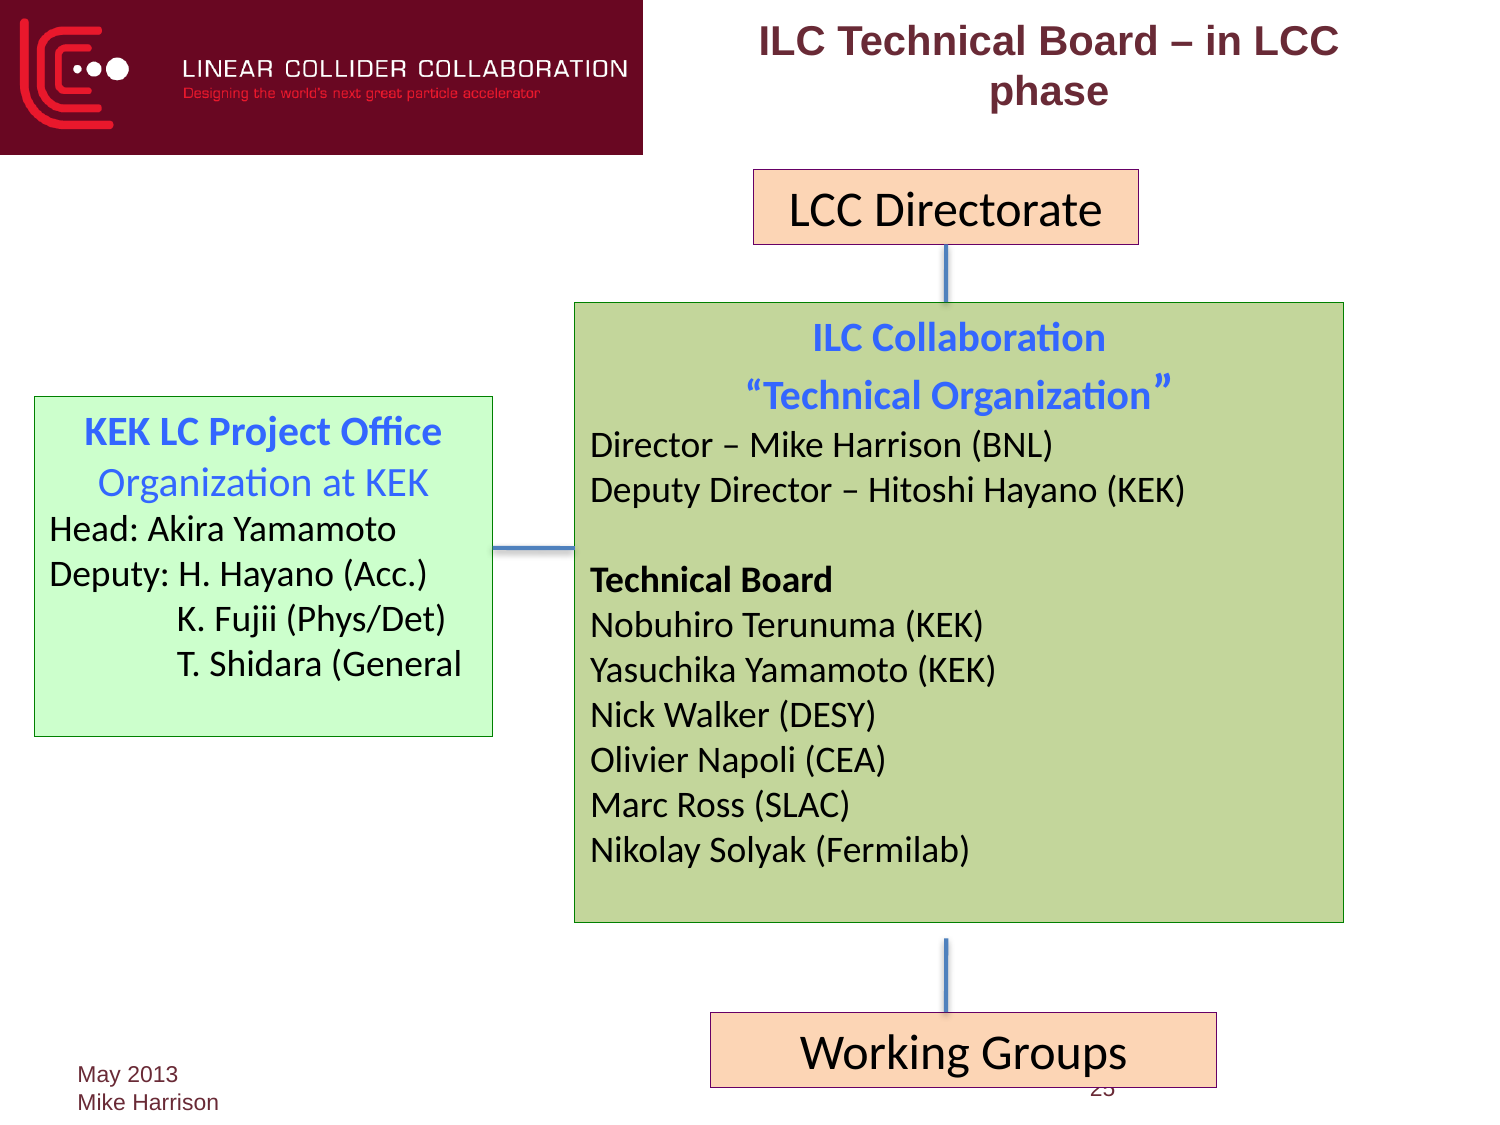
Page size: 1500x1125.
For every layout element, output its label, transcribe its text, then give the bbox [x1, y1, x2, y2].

text_box Working Groups [710, 1012, 1217, 1088]
text_box ILC Collaboration “Technical Organization” Director – Mike Harrison (BNL) Deputy Director – Hitoshi Hayano (KEK) Technical Board Nobuhiro Terunuma (KEK) Yasuchika Yamamoto (KEK) Nick Walker (DESY) Olivier Napoli (CEA) Marc Ross (SLAC) Nikolay Solyak (Fermilab) [574, 302, 1344, 923]
text_box LCC Directorate [753, 169, 1139, 245]
picture [0, 0, 643, 155]
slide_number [62, 1050, 463, 1125]
text_box KEK LC Project Office Organization at KEK Head: Akira Yamamoto Deputy: H. Hayano (Acc.) K. Fujii (Phys/Det) T. Shidara (General [34, 396, 493, 737]
slide_number 25 [1074, 1050, 1388, 1125]
text_box ILC Technical Board – in LCC phase [710, 13, 1388, 126]
